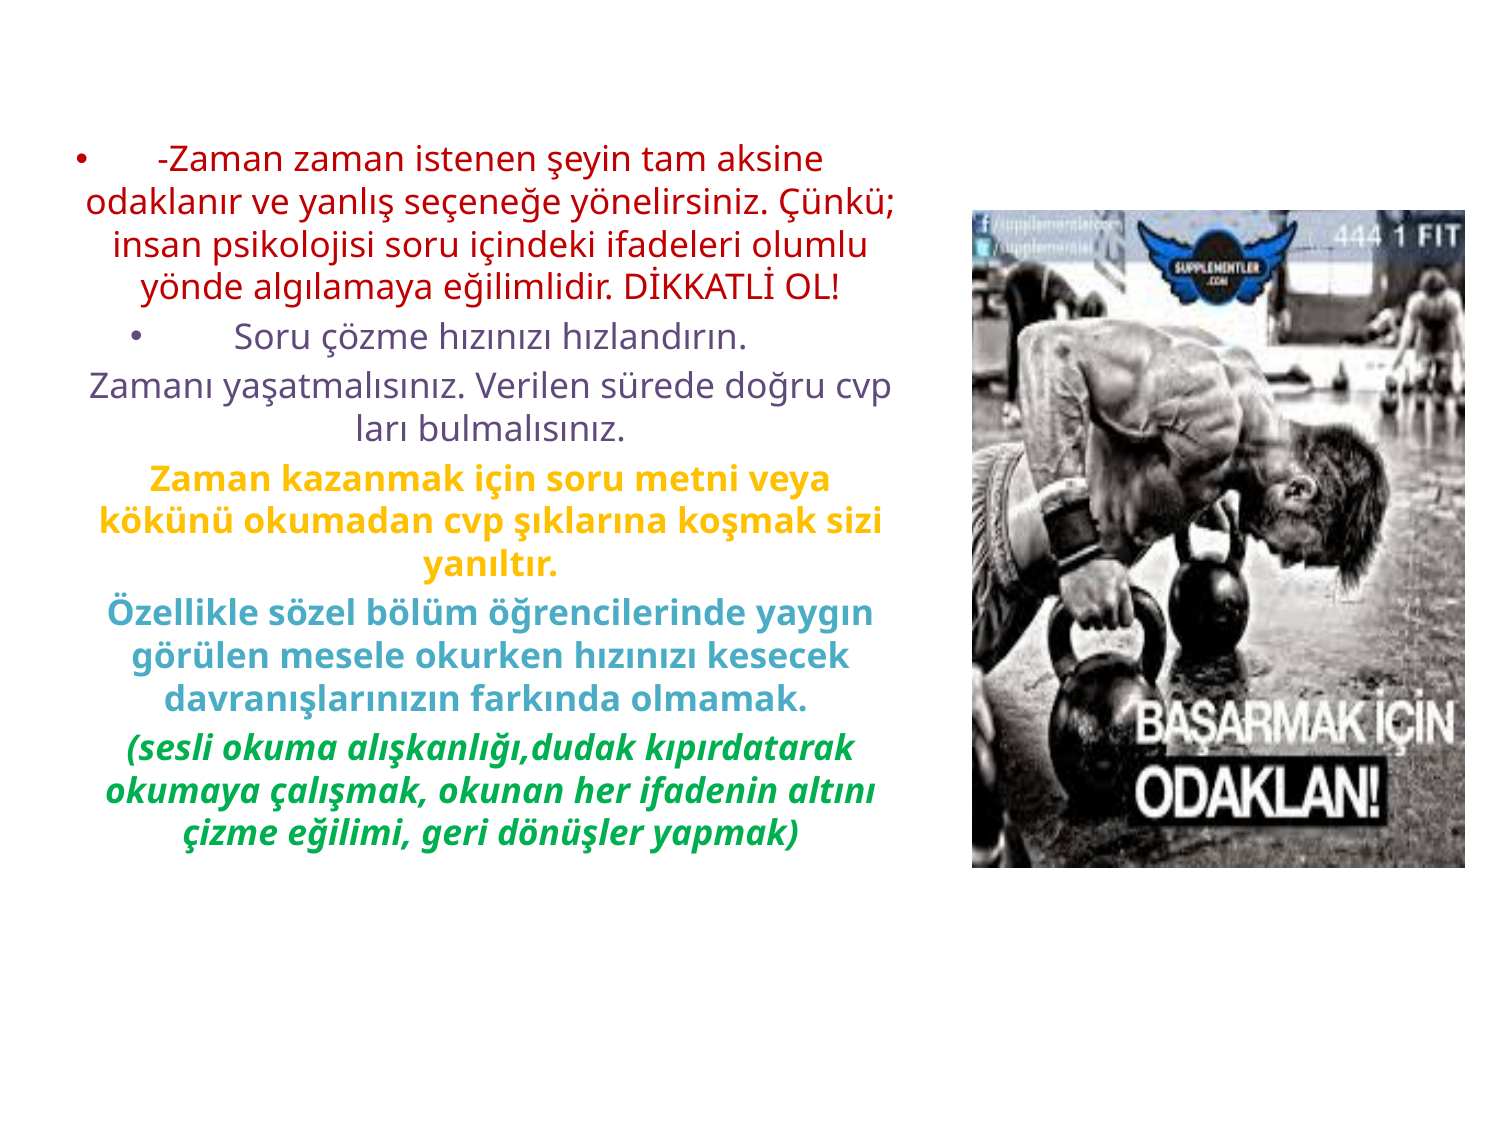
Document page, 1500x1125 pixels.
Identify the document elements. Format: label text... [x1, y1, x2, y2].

list -Zaman zaman istenen şeyin tam aksine odaklanır ve yanlış seçeneğe yönelirsiniz. Çünkü; insan psikolojisi soru içindeki ifadeleri olumlu yönde algılamaya eğilimlidir. DİKKATLİ OL! Soru çözme hızınızı hızlandırın. Zamanı yaşatmalısınız. Verilen sürede doğru cvp ları bulmalısınız. Zaman kazanmak için soru metni veya kökünü okumadan cvp şıklarına koşmak sizi yanıltır. Özellikle sözel bölüm öğrencilerinde yaygın görülen mesele okurken hızınızı kesecek davranışlarınızın farkında olmamak. (sesli okuma alışkanlığı,dudak kıpırdatarak okumaya çalışmak, okunan her ifadenin altını çizme eğilimi, geri dönüşler yapmak) [23, 128, 912, 929]
picture [972, 210, 1465, 868]
